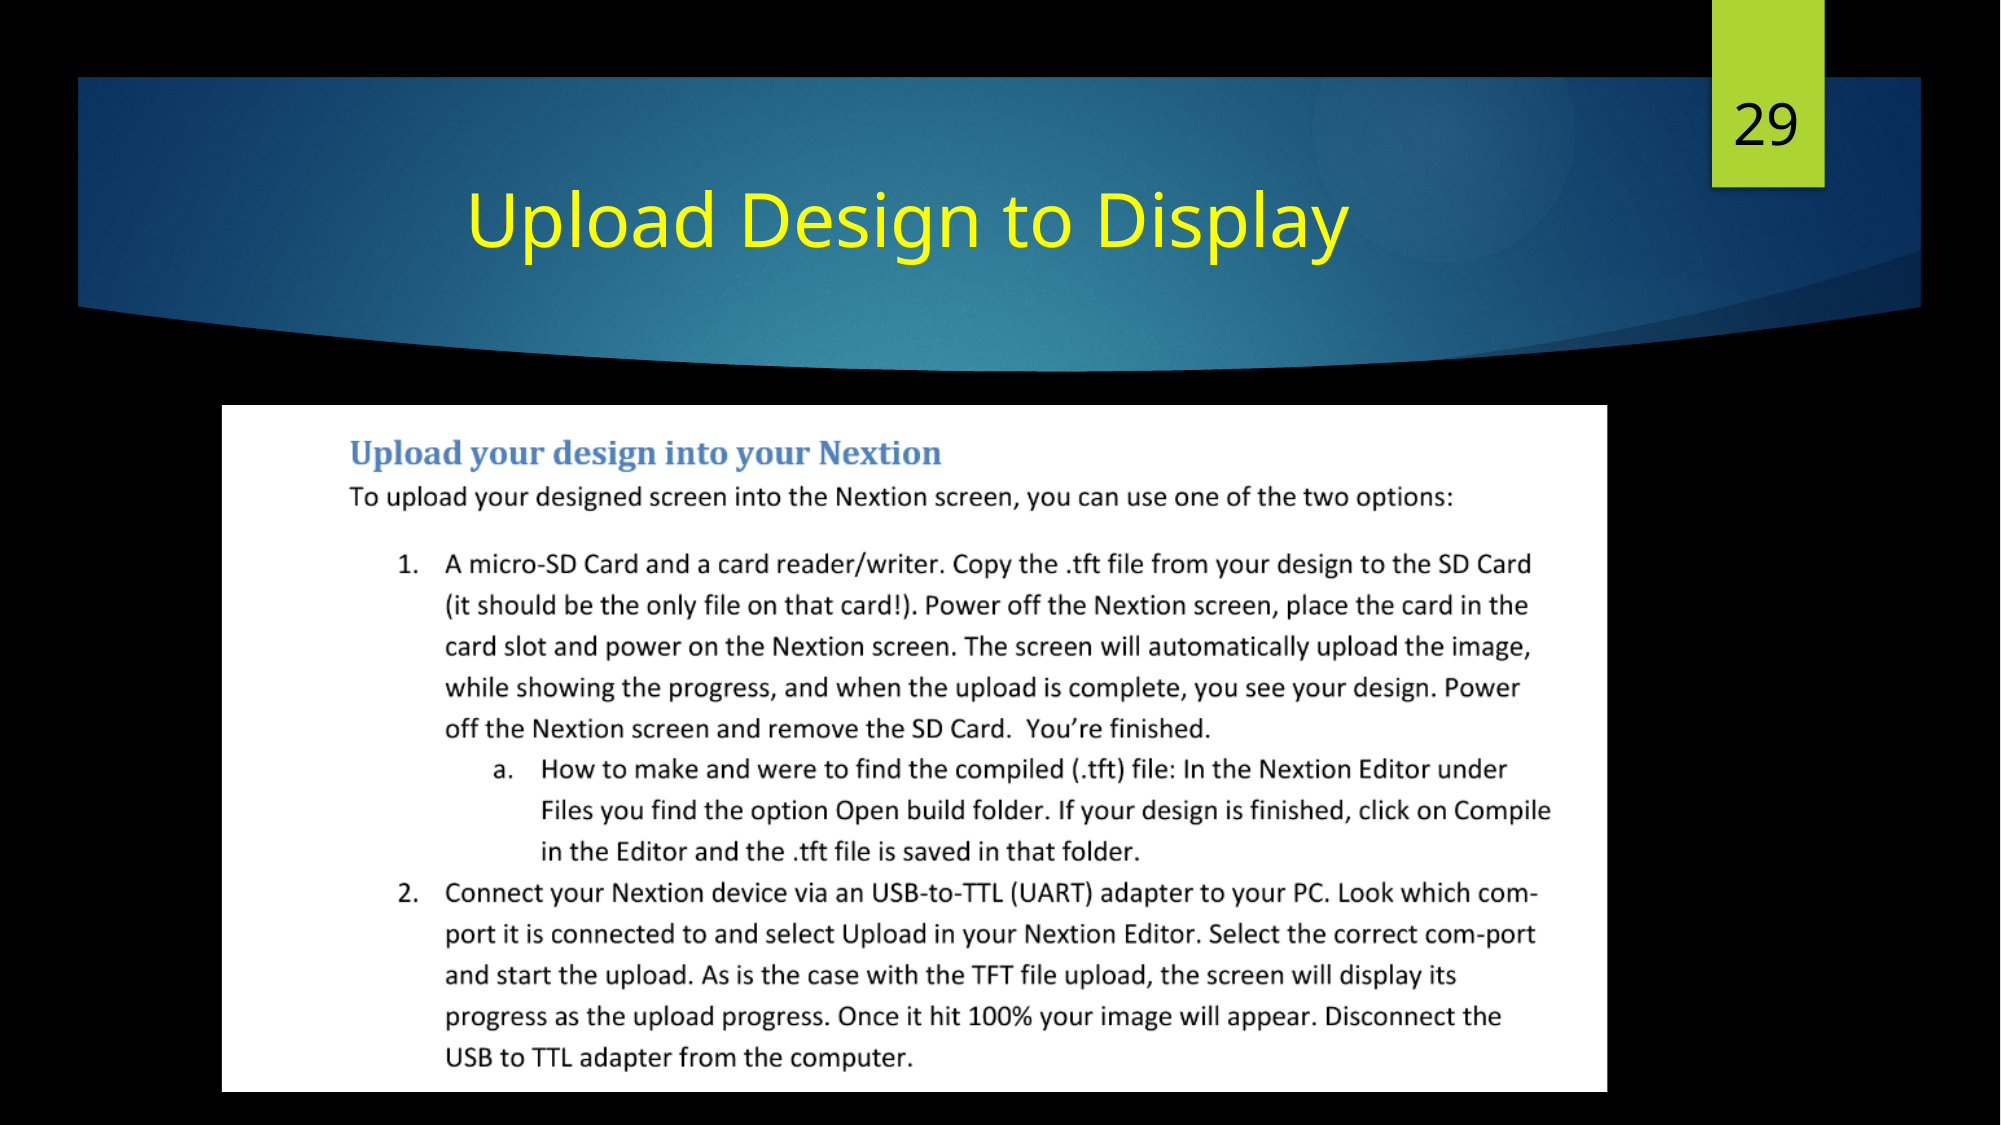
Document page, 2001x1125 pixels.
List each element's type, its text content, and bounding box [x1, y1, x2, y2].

slide_number 29 [1698, 48, 1836, 175]
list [221, 405, 1608, 1093]
title Upload Design to Display [189, 159, 1627, 276]
